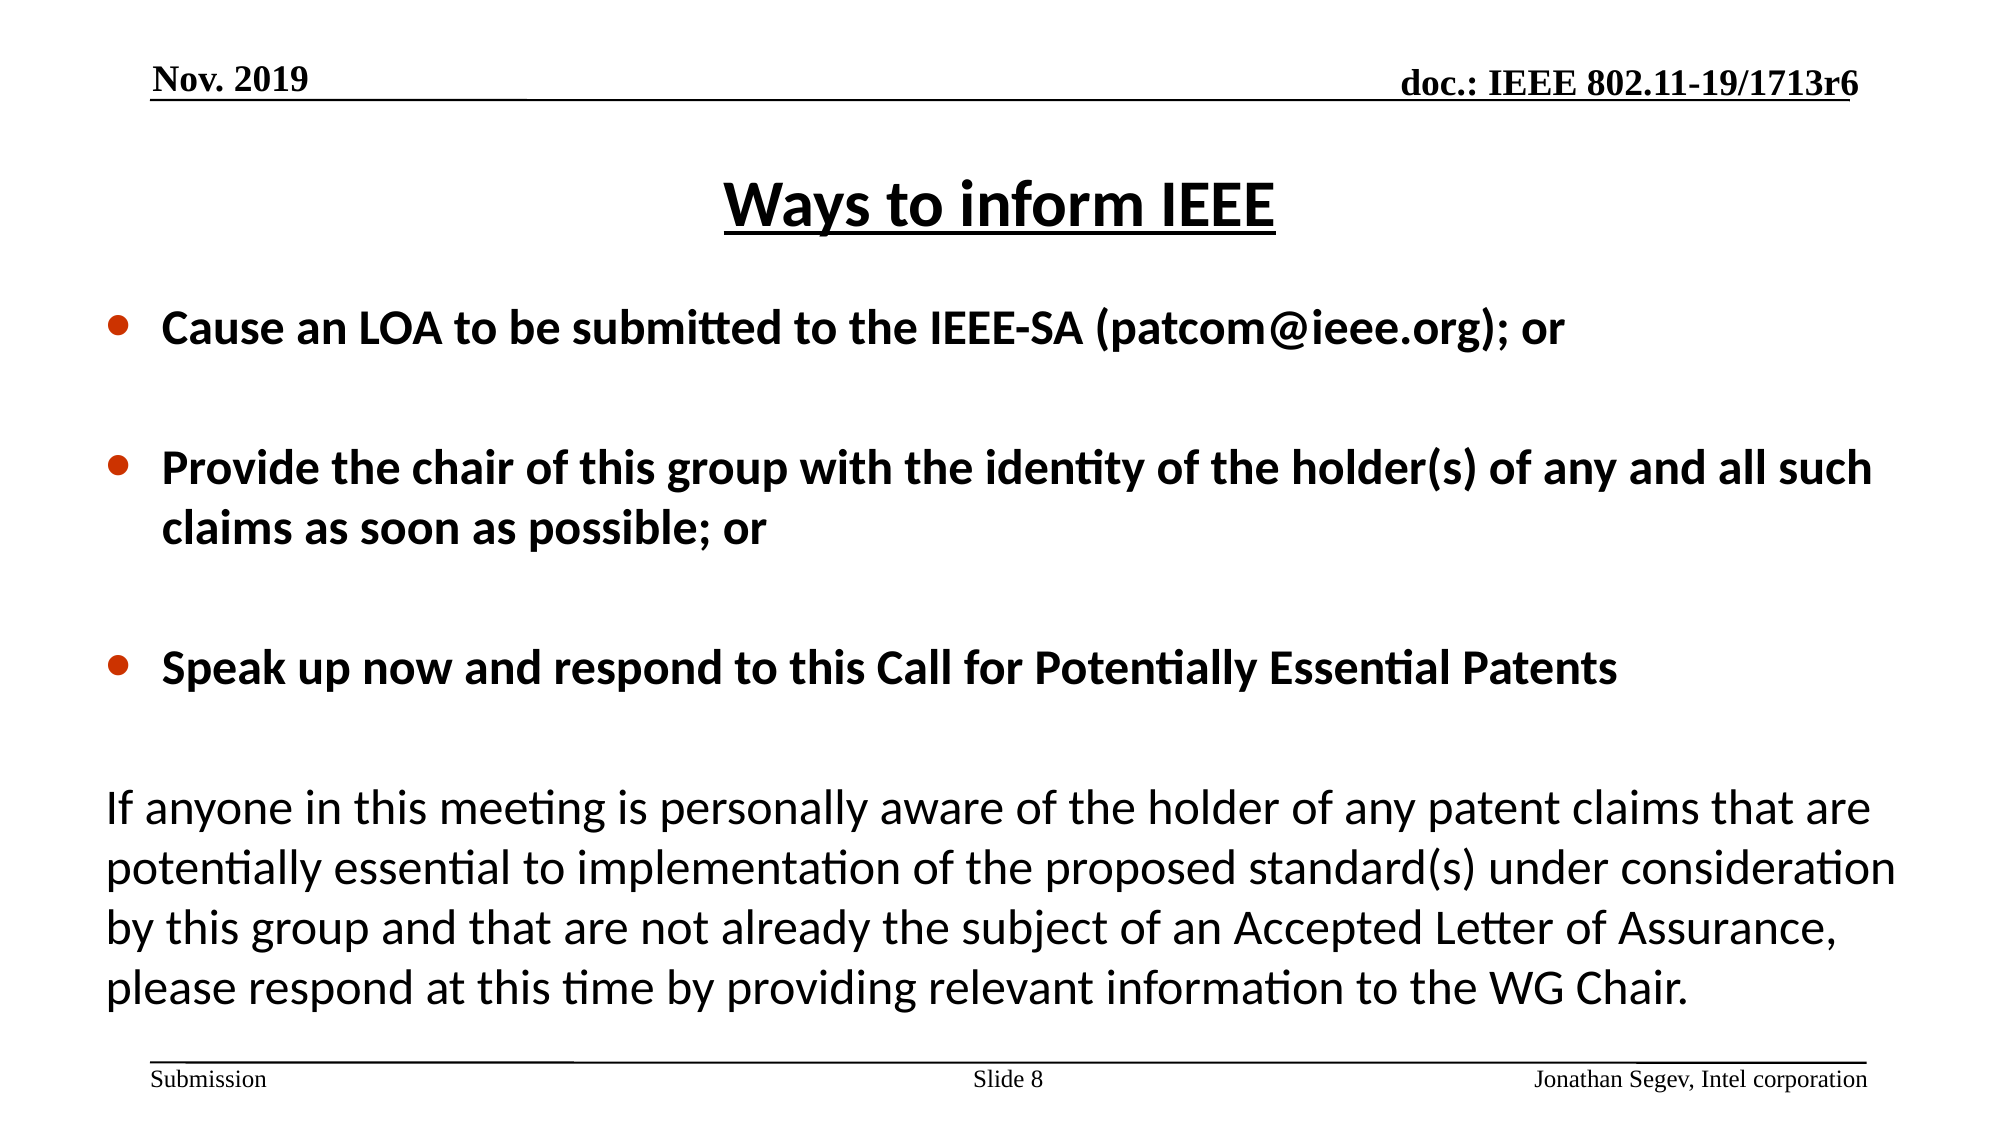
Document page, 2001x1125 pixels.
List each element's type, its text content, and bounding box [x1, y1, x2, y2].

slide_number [152, 54, 563, 100]
footer Jonathan Segev, Intel corporation [1171, 1061, 1869, 1093]
slide_number Slide 8 [950, 1061, 1067, 1123]
title Ways to inform IEEE [149, 112, 1850, 286]
list Cause an LOA to be submitted to the IEEE-SA (patcom@ieee.org); or Provide the chair of this group with the identity of the holder(s) of any and all such claims as soon as possible; or Speak up now and respond to this Call for Potentially Essential Patents If anyone in this meeting is personally aware of the holder of any patent claims that are potentially essential to implementation of the proposed standard(s) under consideration by this group and that are not already the subject of an Accepted Letter of Assurance, please respond at this time by providing relevant information to the WG Chair. [90, 286, 1946, 1000]
